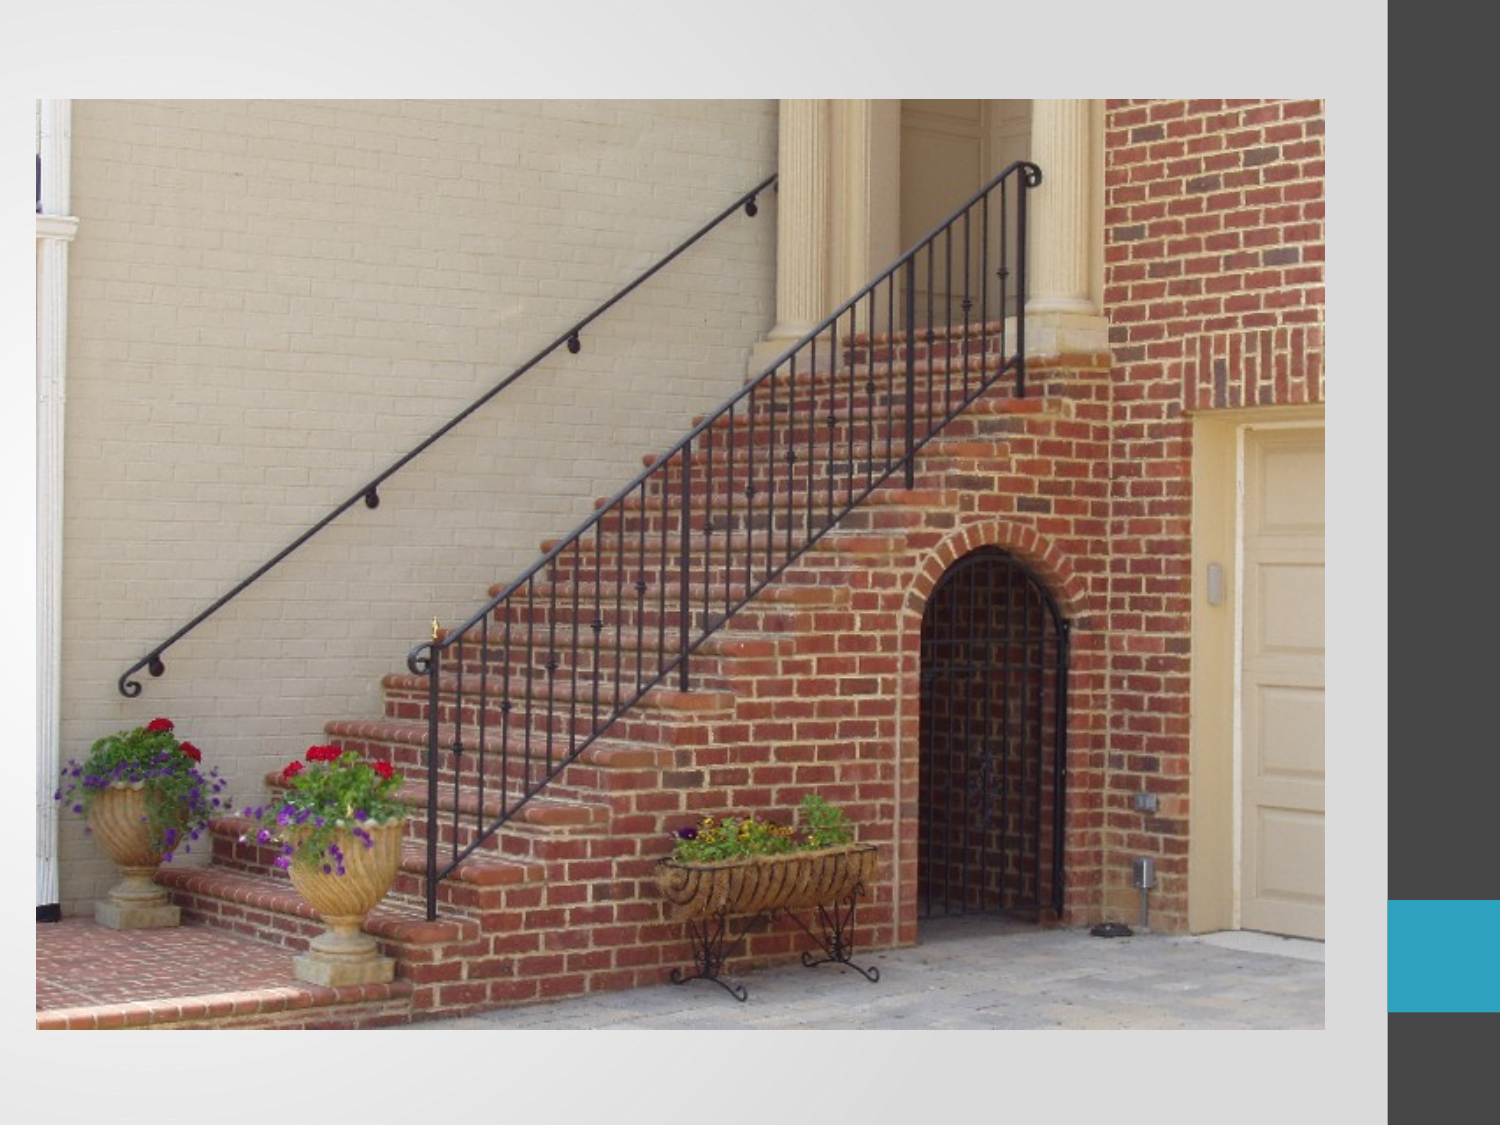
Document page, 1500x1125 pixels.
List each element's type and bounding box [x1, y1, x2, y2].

picture [36, 99, 1326, 1031]
